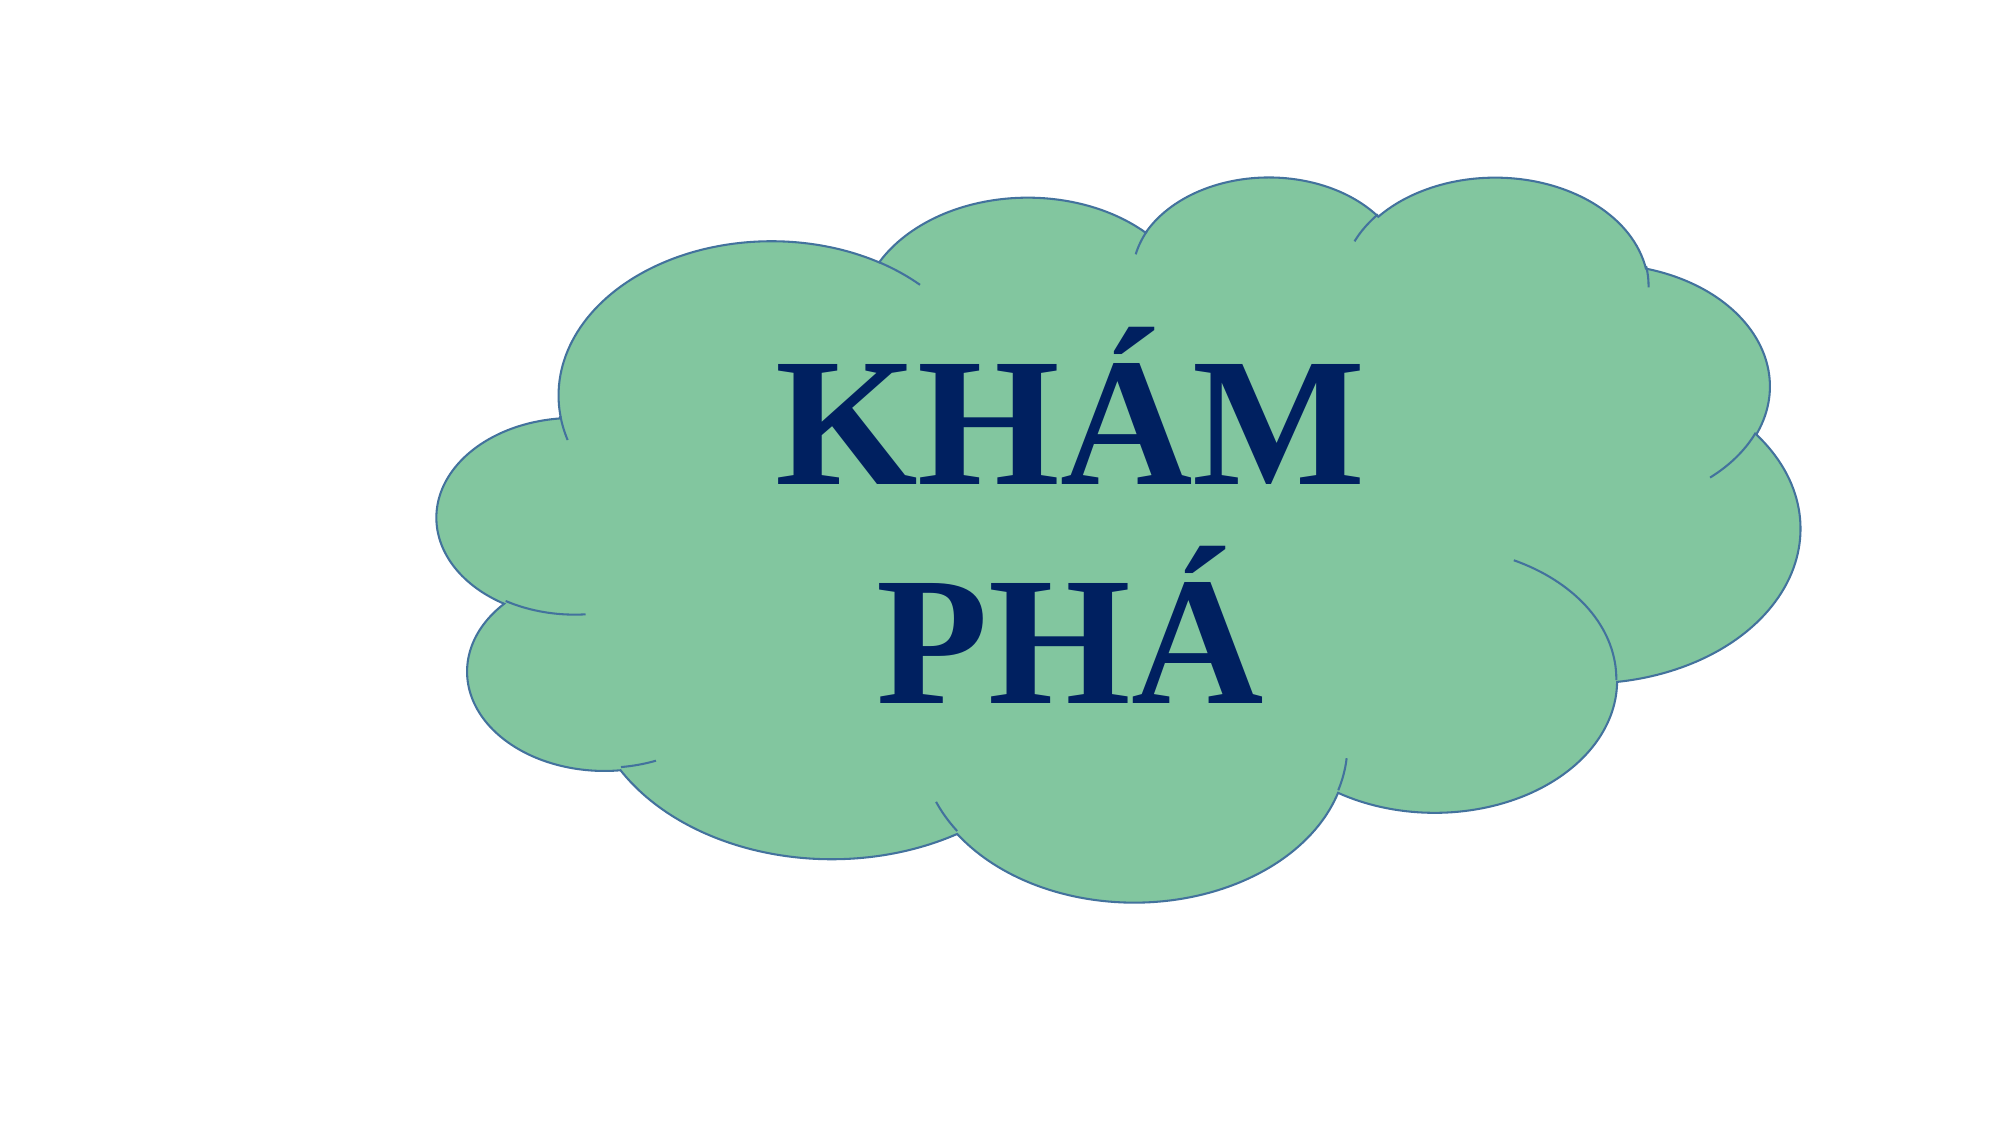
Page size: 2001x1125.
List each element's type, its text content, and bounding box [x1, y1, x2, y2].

text_box KHÁM PHÁ [435, 176, 1802, 904]
